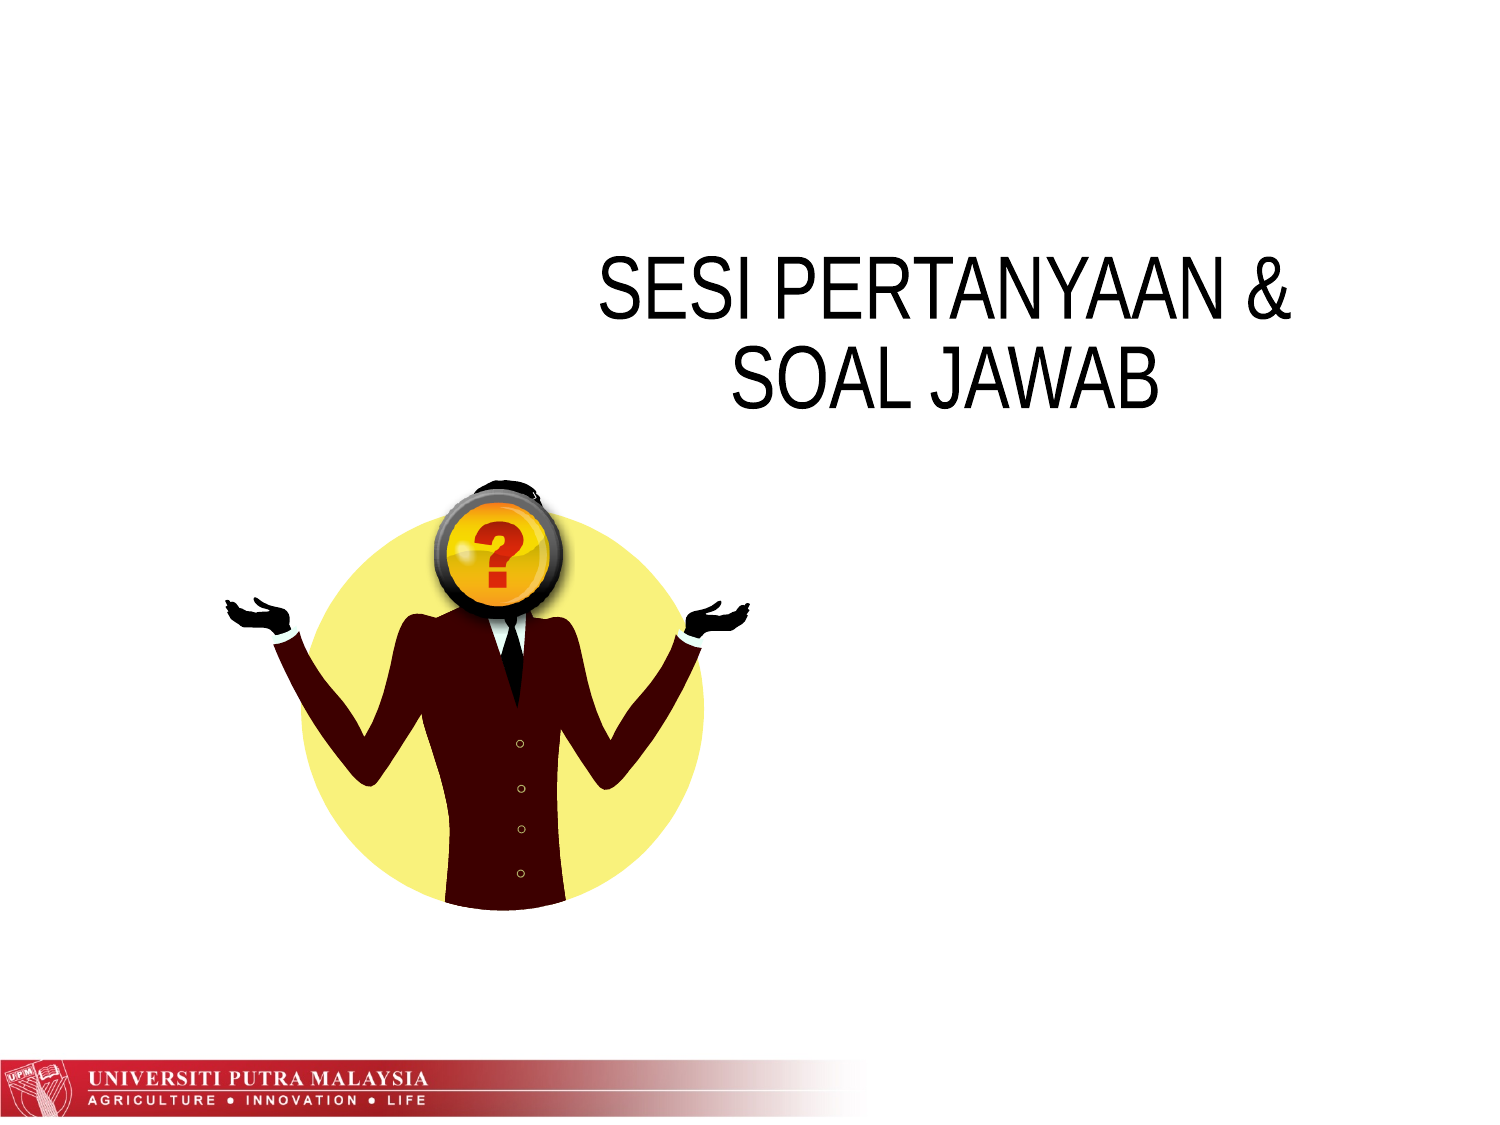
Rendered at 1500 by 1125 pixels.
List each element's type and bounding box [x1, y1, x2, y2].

picture [0, 1052, 1201, 1125]
list [424, 483, 576, 635]
list [224, 479, 751, 911]
